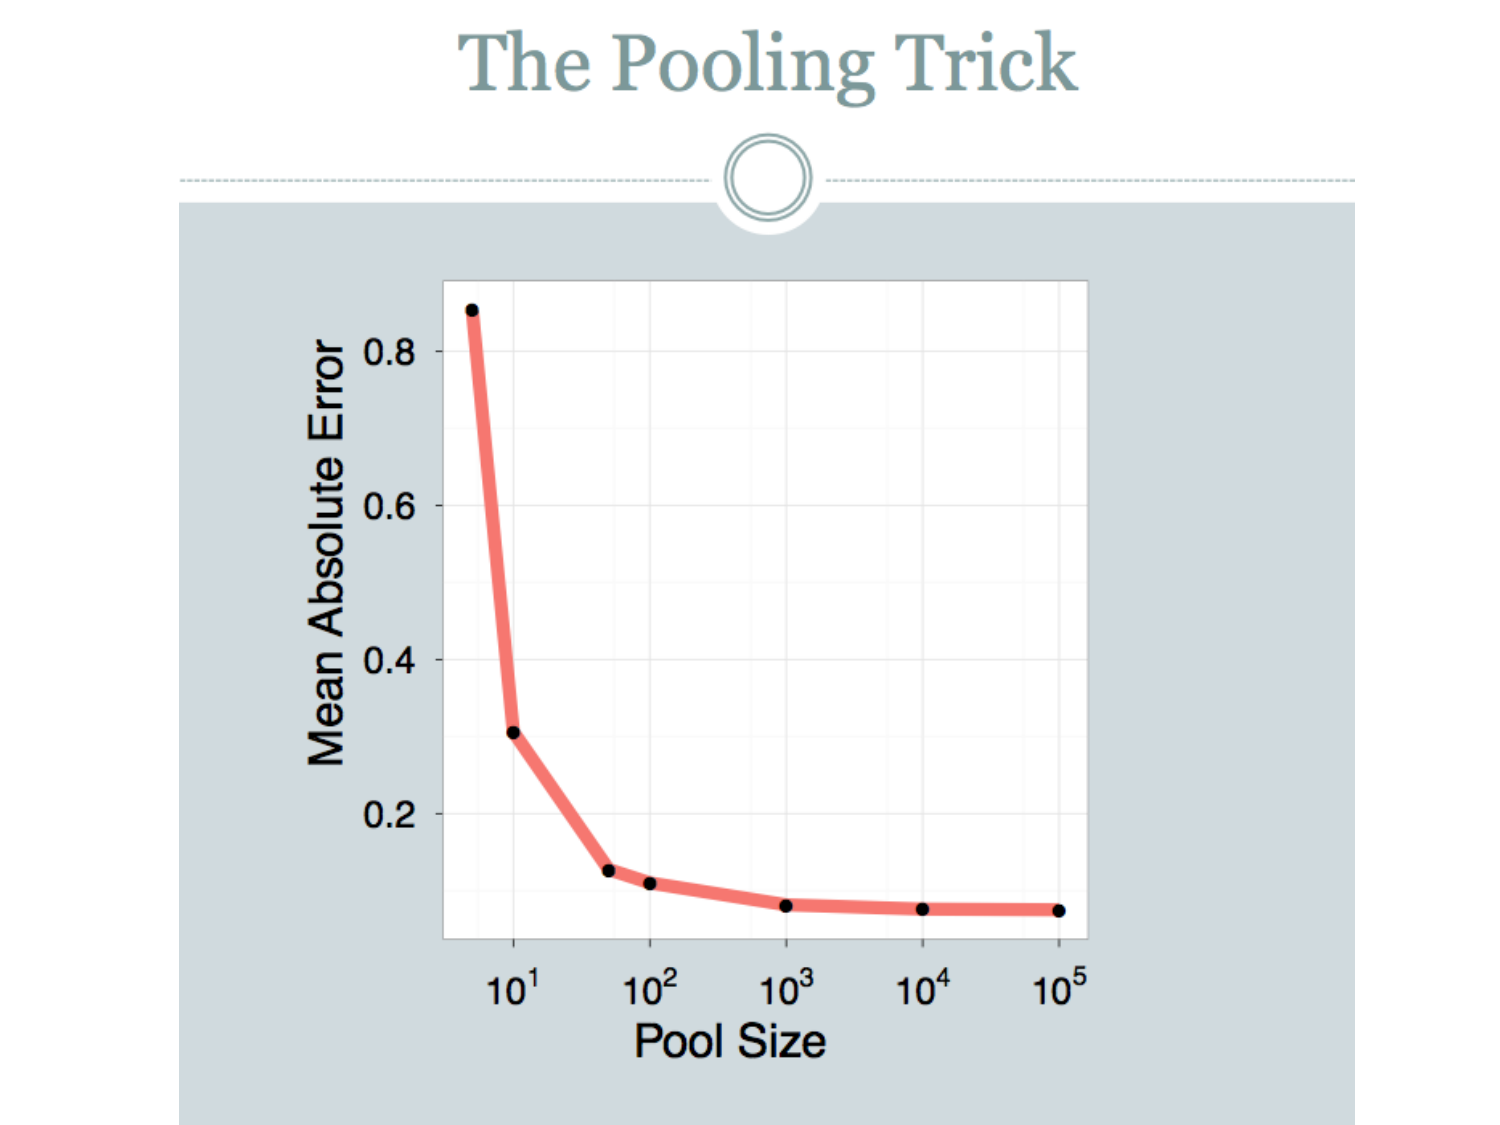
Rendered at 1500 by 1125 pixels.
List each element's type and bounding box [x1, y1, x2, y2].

picture [179, 0, 1355, 1125]
